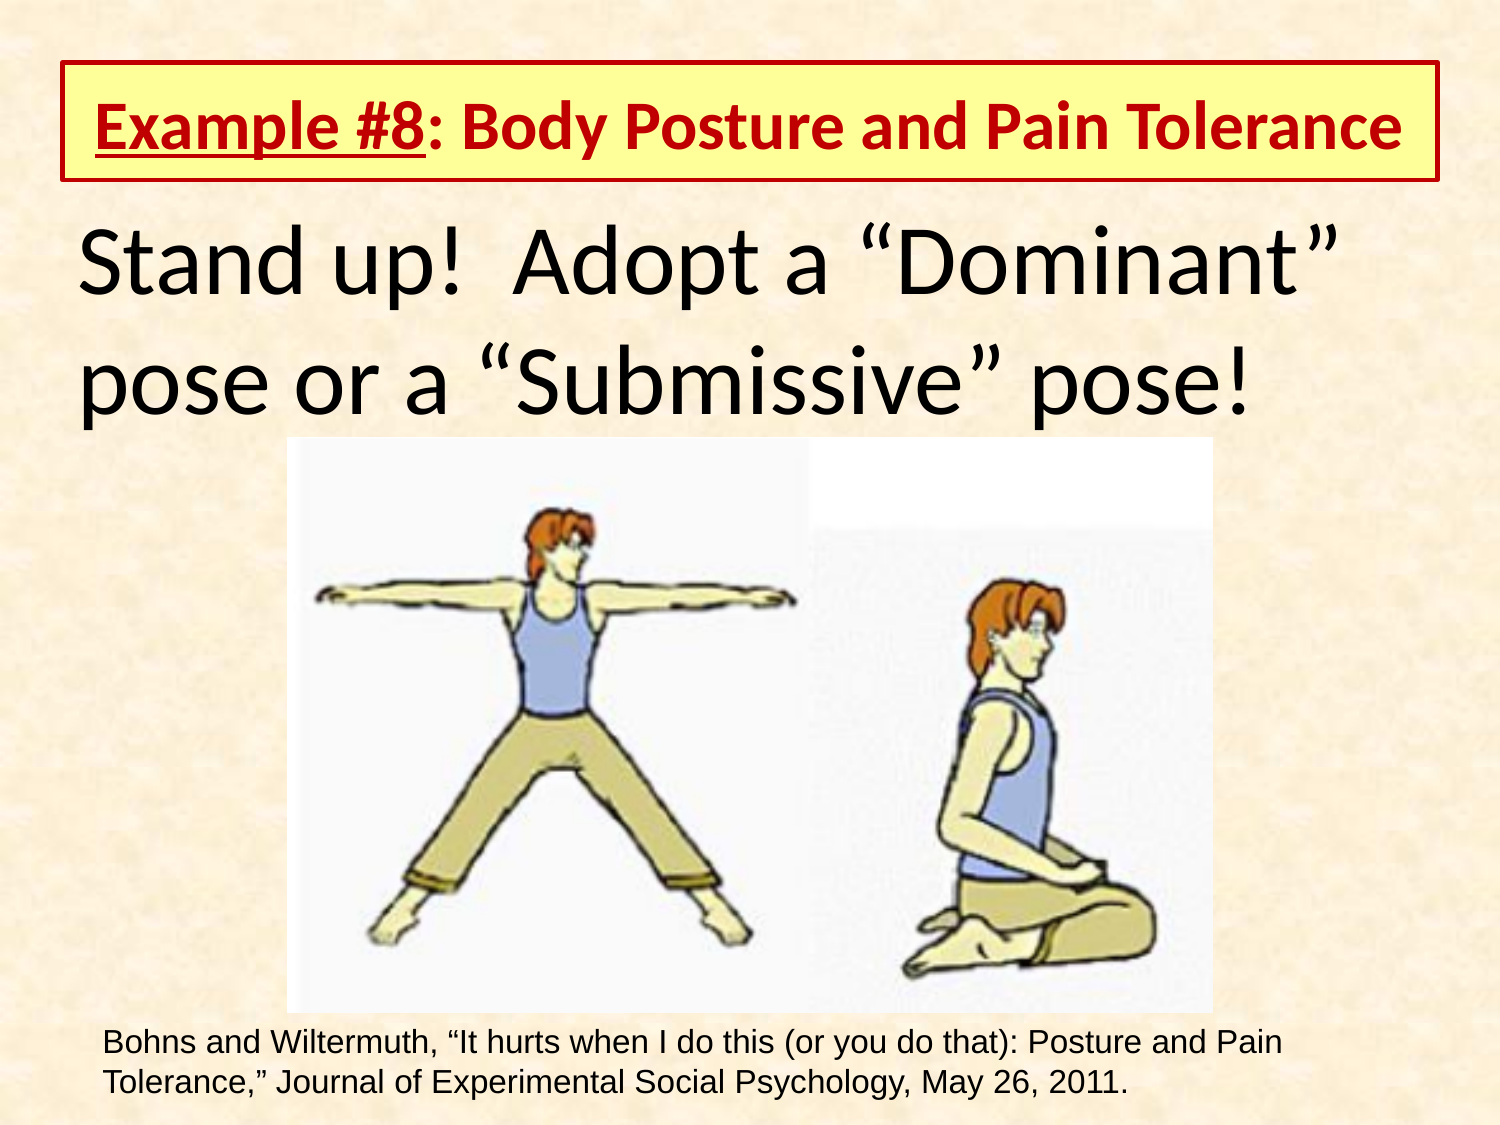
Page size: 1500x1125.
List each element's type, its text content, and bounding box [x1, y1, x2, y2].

text_box Stand up! Adopt a “Dominant” pose or a “Submissive” pose! [62, 187, 1413, 443]
text_box Example #8: Body Posture and Pain Tolerance [62, 62, 1438, 180]
text_box Bohns and Wiltermuth, “It hurts when I do this (or you do that): Posture and Pain Tolerance,” Journal of Experimental Social Psychology, May 26, 2011. [87, 1012, 1463, 1108]
picture [0, 0, 1500, 1125]
